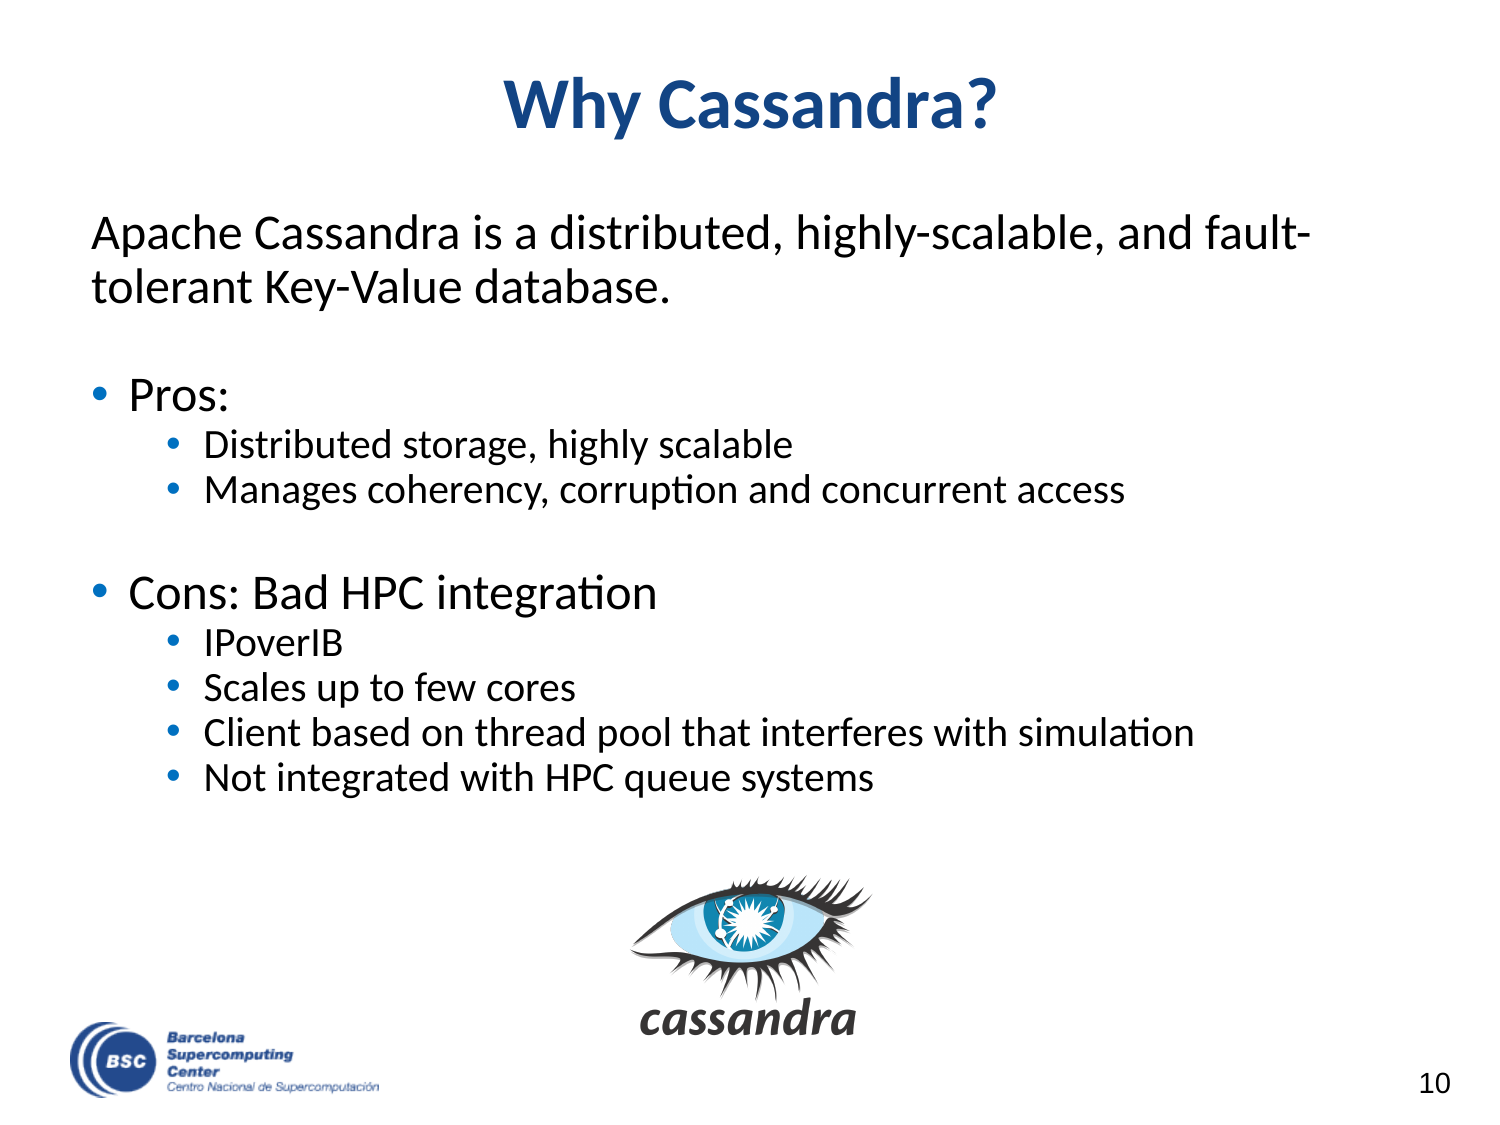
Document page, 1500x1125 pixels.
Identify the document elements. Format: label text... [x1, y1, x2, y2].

title Why Cassandra? [76, 35, 1427, 174]
slide_number ‹#› [1403, 1038, 1494, 1125]
list Apache Cassandra is a distributed, highly-scalable, and fault-tolerant Key-Value database. Pros: Distributed storage, highly scalable Manages coherency, corruption and concurrent access Cons: Bad HPC integration IPoverIB Scales up to few cores Client based on thread pool that interferes with simulation Not integrated with HPC queue systems [76, 199, 1427, 993]
picture [70, 1022, 379, 1098]
picture [625, 870, 877, 1040]
